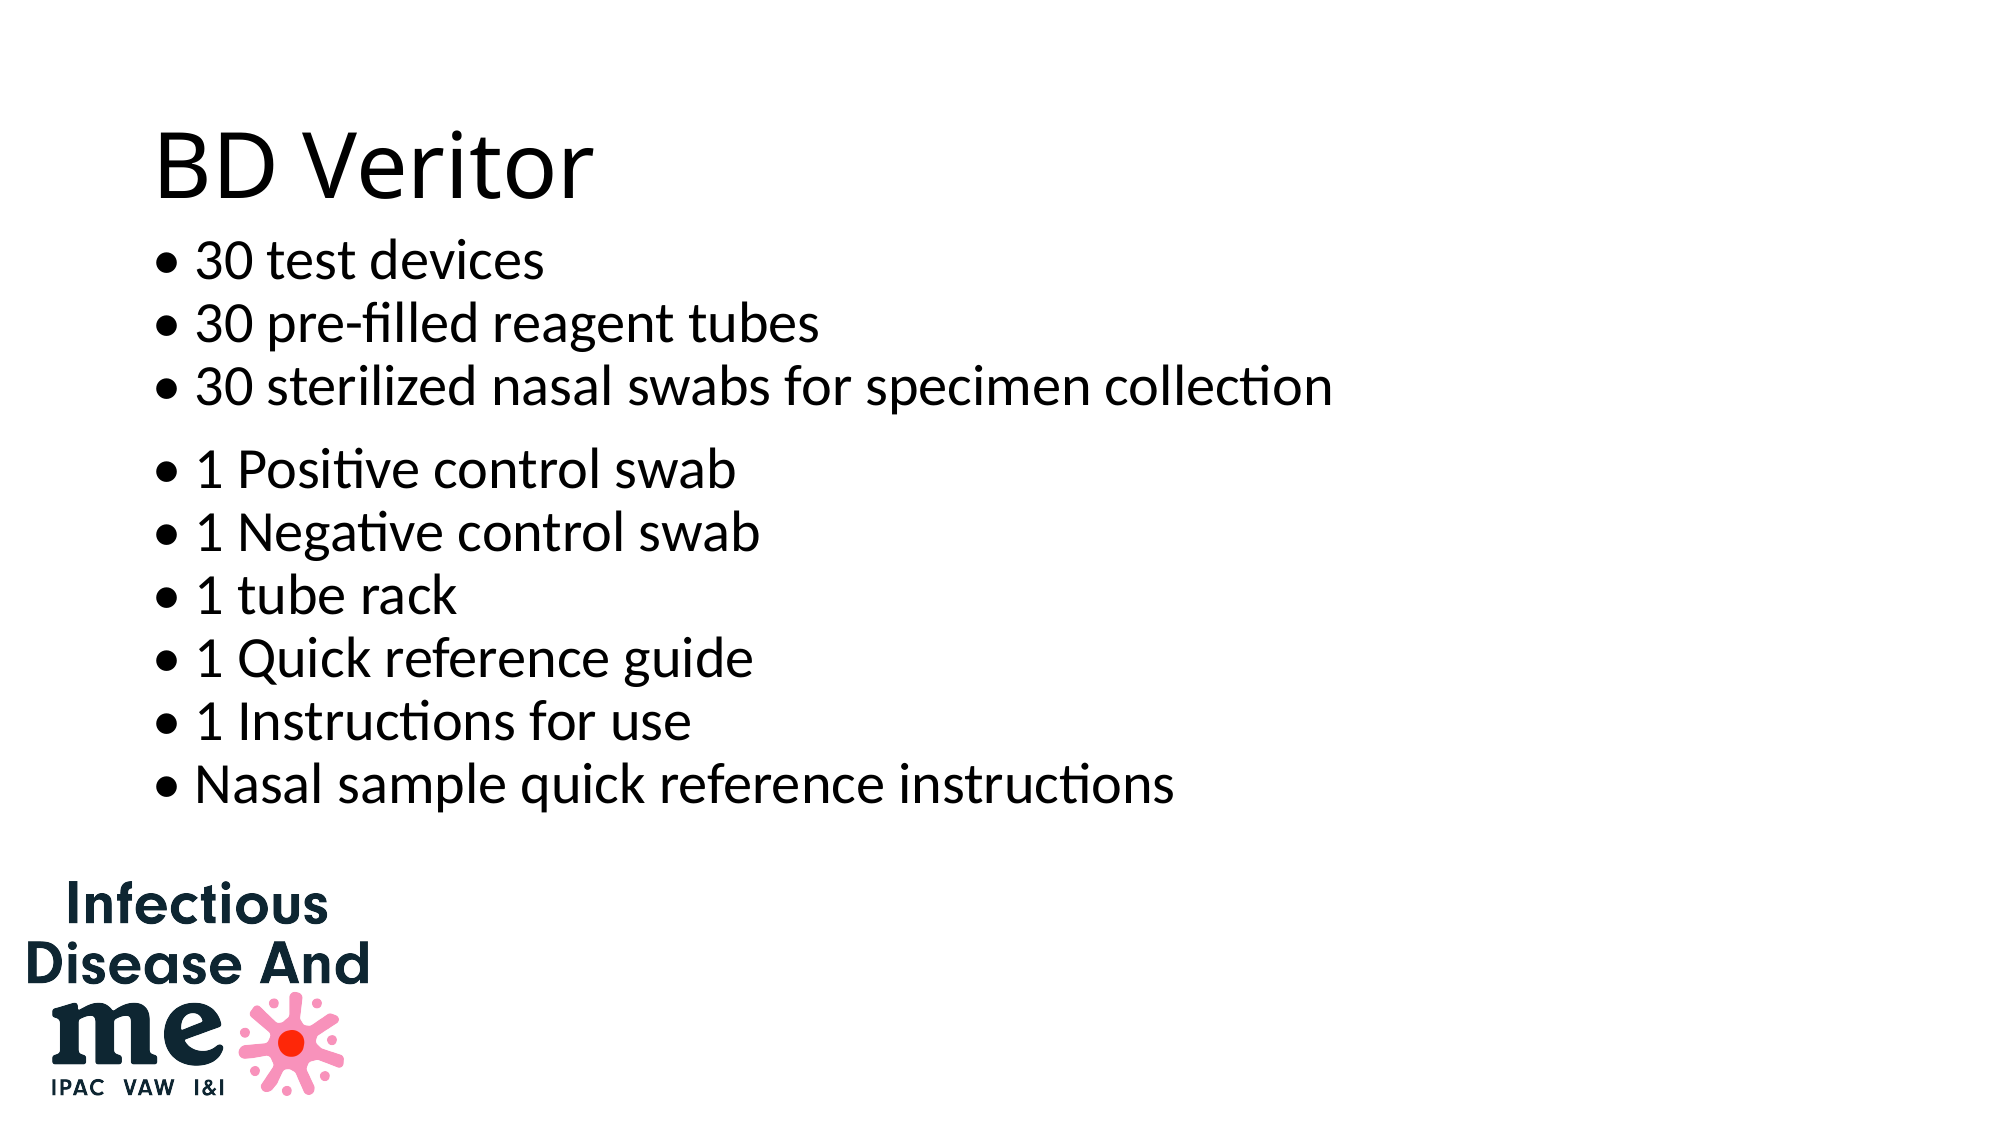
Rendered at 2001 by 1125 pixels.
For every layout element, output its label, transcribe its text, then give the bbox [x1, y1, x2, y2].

list • 30 test devices • 30 pre-filled reagent tubes • 30 sterilized nasal swabs for specimen collection • 1 Positive control swab • 1 Negative control swab • 1 tube rack • 1 Quick reference guide • 1 Instructions for use • Nasal sample quick reference instructions [137, 221, 1863, 878]
picture [28, 881, 368, 1096]
title BD Veritor [137, 59, 1863, 221]
